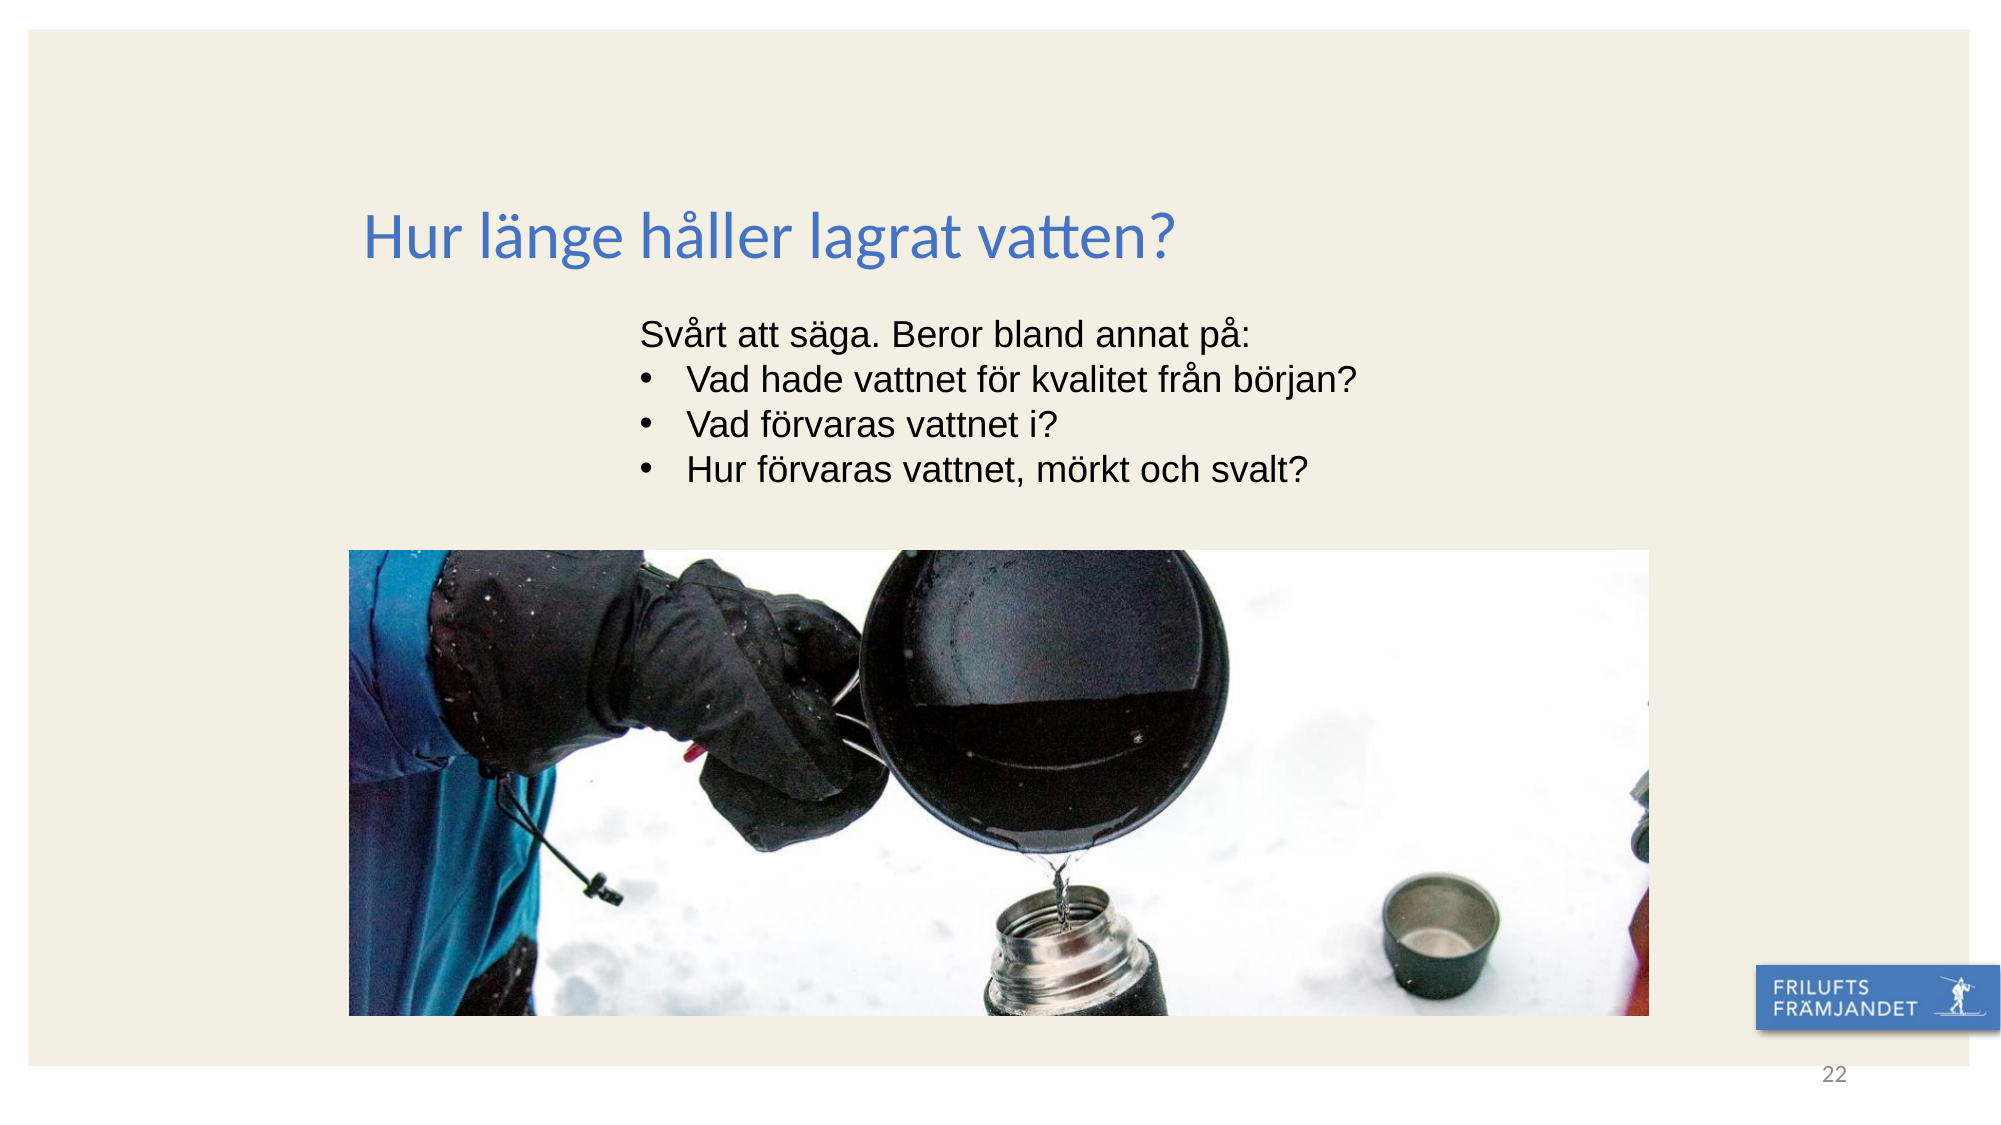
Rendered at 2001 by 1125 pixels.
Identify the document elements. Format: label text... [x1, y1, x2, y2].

text_box [27, 28, 1970, 1067]
picture [410, 550, 423, 559]
picture [1756, 965, 2000, 1030]
text_box Svårt att säga. Beror bland annat på: Vad hade vattnet för kvalitet från början? Vad förvaras vattnet i? Hur förvaras vattnet, mörkt och svalt? [624, 302, 1373, 498]
slide_number 22 [1412, 1042, 1863, 1103]
text_box Hur länge håller lagrat vatten? [349, 184, 1649, 279]
picture [349, 550, 1649, 1016]
